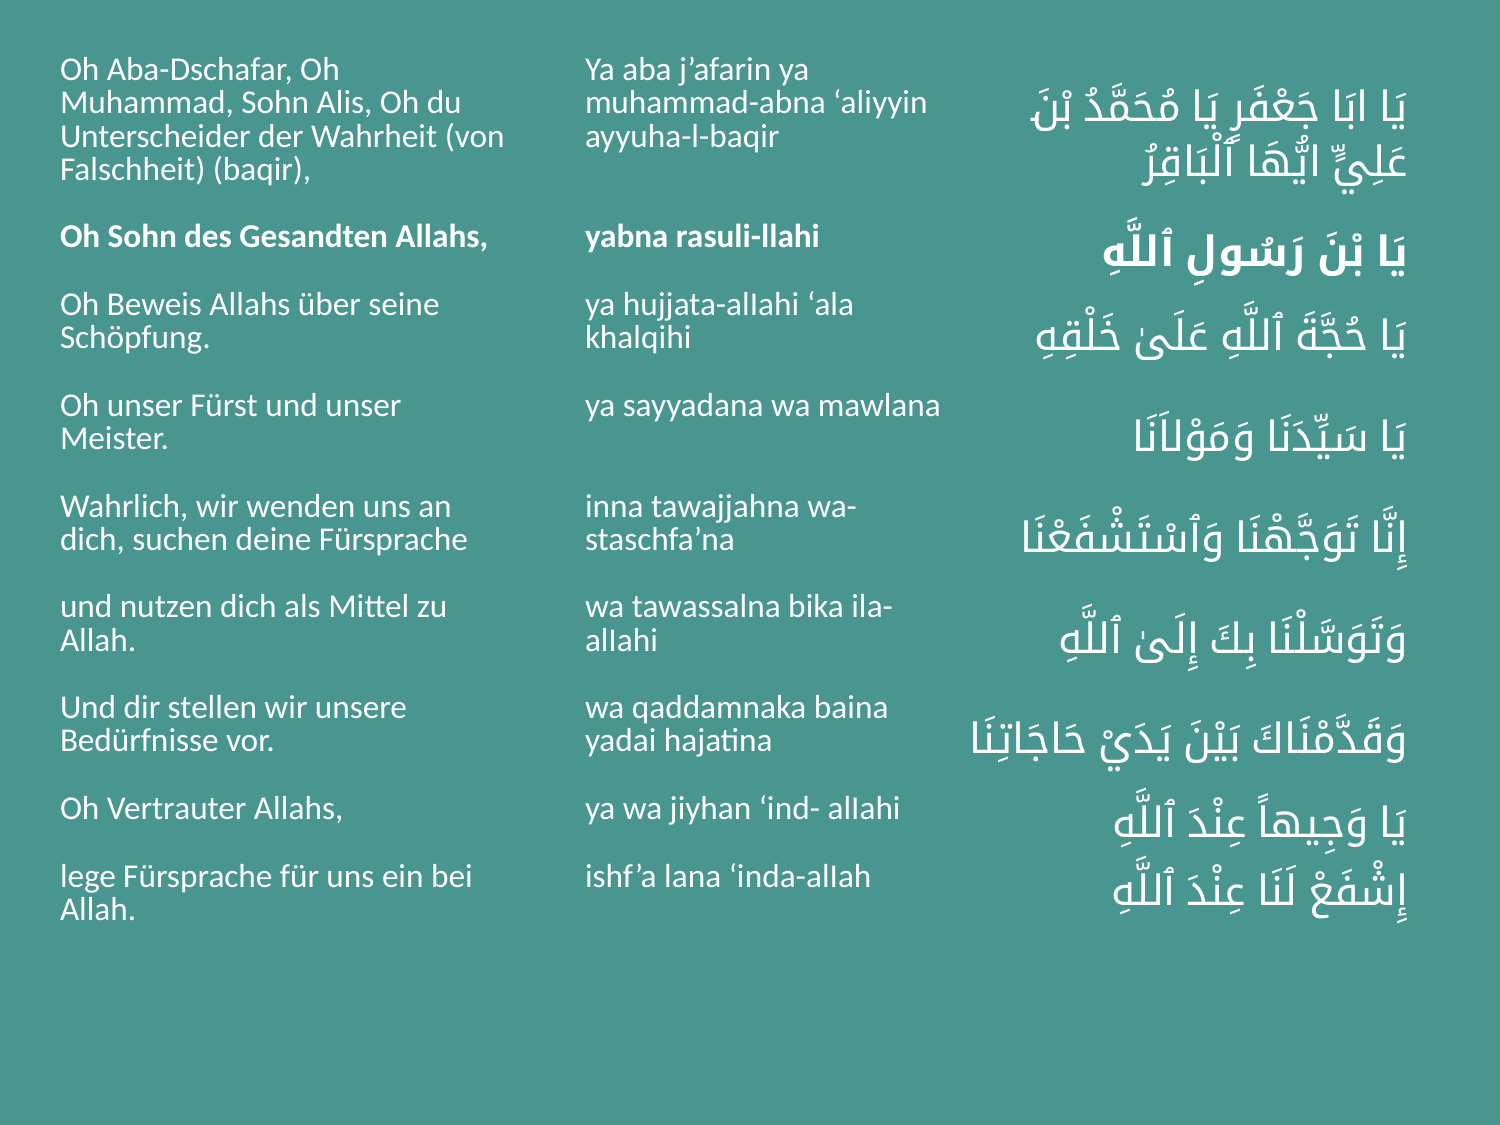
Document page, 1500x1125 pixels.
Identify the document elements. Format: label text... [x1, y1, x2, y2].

table_cell Oh unser Fürst und unser Meister. [59, 390, 509, 491]
table_cell وَقَدَّمْنَاكَ بَيْنَ يَدَيْ حَاجَاتِنَا [959, 693, 1409, 793]
table_cell Oh Beweis Allahs über seine Schöpfung. [59, 289, 509, 390]
table_cell وَتَوَسَّلْنَا بِكَ إِلَىٰ ٱللَّهِ [959, 592, 1409, 693]
table_cell Und dir stellen wir unsere Bedürfnisse vor. [59, 693, 509, 793]
table_cell يَا وَجِيهاً عِنْدَ ٱللَّهِ [959, 793, 1409, 861]
table_cell lege Fürsprache für uns ein bei Allah. [59, 861, 509, 929]
table_cell yabna rasuli-llahi [509, 222, 959, 289]
table_cell إِشْفَعْ لَنَا عِنْدَ ٱللَّهِ [959, 861, 1409, 929]
table_header Ya aba j’afarin ya muhammad-abna ‘aliyyin ayyuha-l-baqir [509, 55, 959, 222]
table_header Oh Aba-Dschafar, Oh Muhammad, Sohn Alis, Oh du Unterscheider der Wahrheit (von Falschheit) (baqir), [59, 55, 509, 222]
table_cell inna tawajjahna wa-staschfa’na [509, 491, 959, 592]
table_cell und nutzen dich als Mittel zu Allah. [59, 592, 509, 693]
table_header يَا ابَا جَعْفَرٍ يَا مُحَمَّدُ بْنَ عَلِيٍّ ايُّهَا ٱلْبَاقِرُ [959, 55, 1409, 222]
table_cell إِنَّا تَوَجَّهْنَا وَٱسْتَشْفَعْنَا [959, 491, 1409, 592]
table_cell ya wa jiyhan ‘ind- alIahi [509, 793, 959, 861]
table_cell Wahrlich, wir wenden uns an dich, suchen deine Fürsprache [59, 491, 509, 592]
table_cell يَا حُجَّةَ ٱللَّهِ عَلَىٰ خَلْقِهِ [959, 289, 1409, 390]
table_cell يَا بْنَ رَسُولِ ٱللَّهِ [959, 222, 1409, 289]
table_cell wa tawassalna bika ila-alIahi [509, 592, 959, 693]
table_cell ya hujjata-alIahi ‘ala khalqihi [509, 289, 959, 390]
table_cell ishf’a lana ‘inda-alIah [509, 861, 959, 929]
table_cell wa qaddamnaka baina yadai hajatina [509, 693, 959, 793]
table_cell Oh Sohn des Gesandten Allahs, [59, 222, 509, 289]
table_cell ya sayyadana wa mawlana [509, 390, 959, 491]
table_cell يَا سَيِّدَنَا وَمَوْلاَنَا [959, 390, 1409, 491]
table_cell Oh Vertrauter Allahs, [59, 793, 509, 861]
